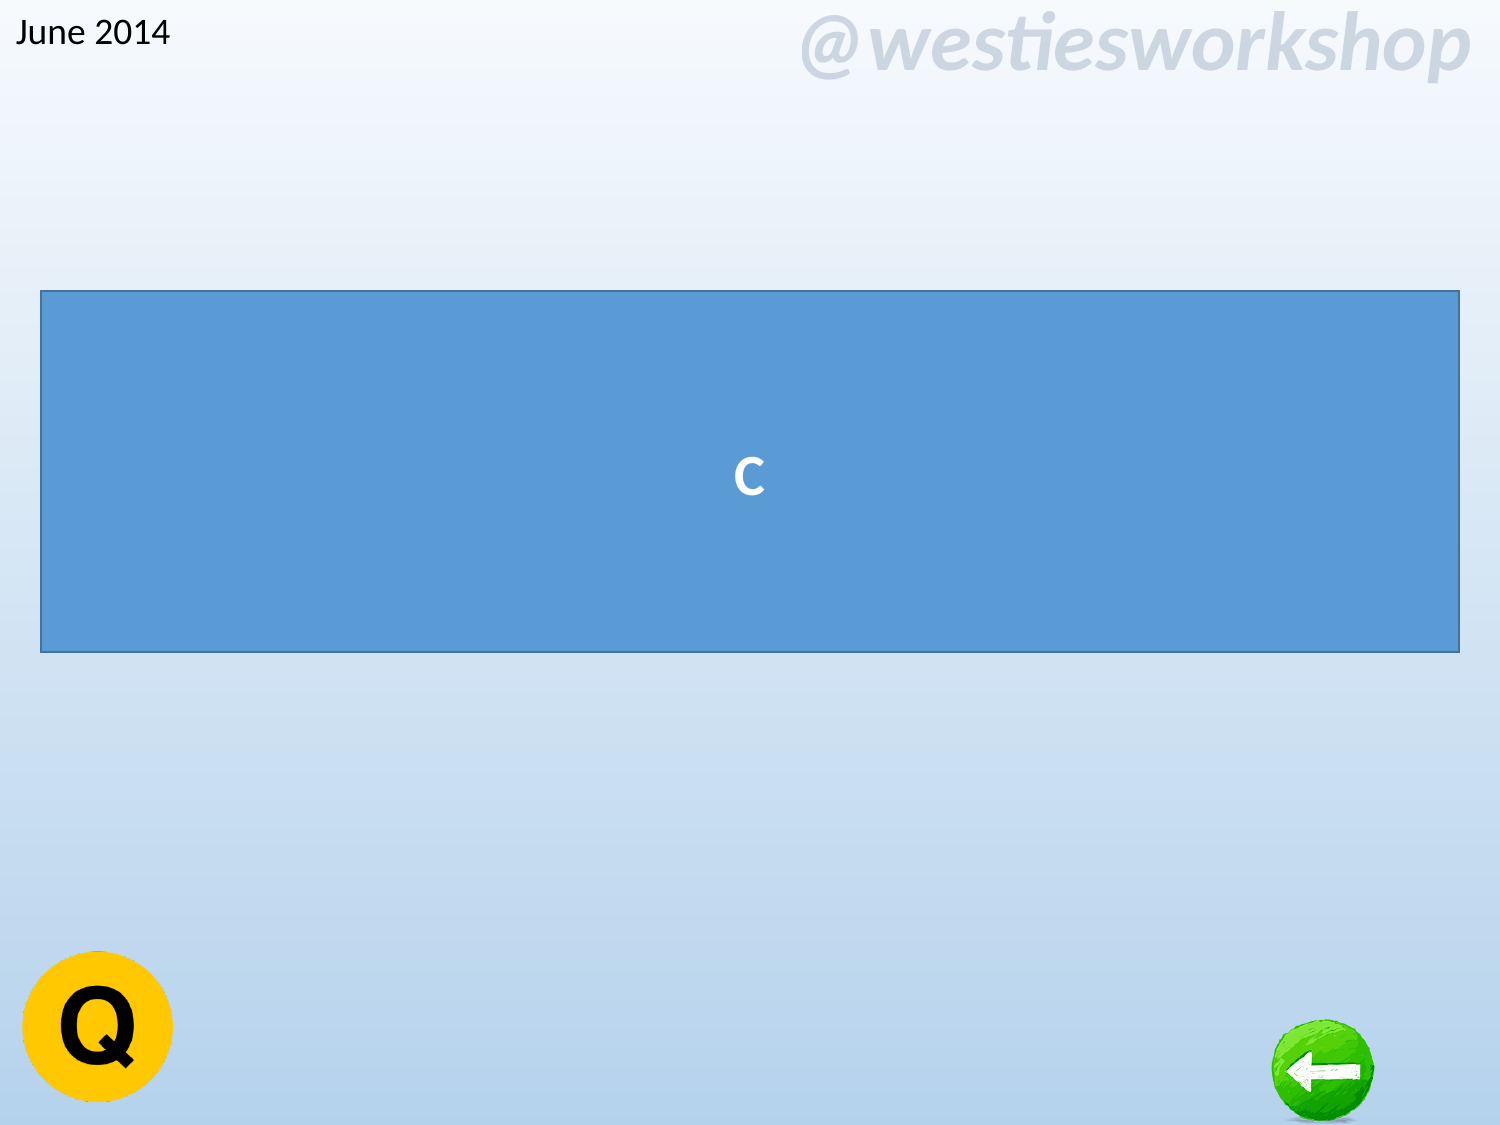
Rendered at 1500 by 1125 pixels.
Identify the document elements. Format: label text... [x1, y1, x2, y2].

picture [0, 928, 197, 1125]
text_box June 2014 [1, 0, 186, 60]
picture [1269, 1019, 1376, 1125]
picture [41, 290, 1459, 653]
